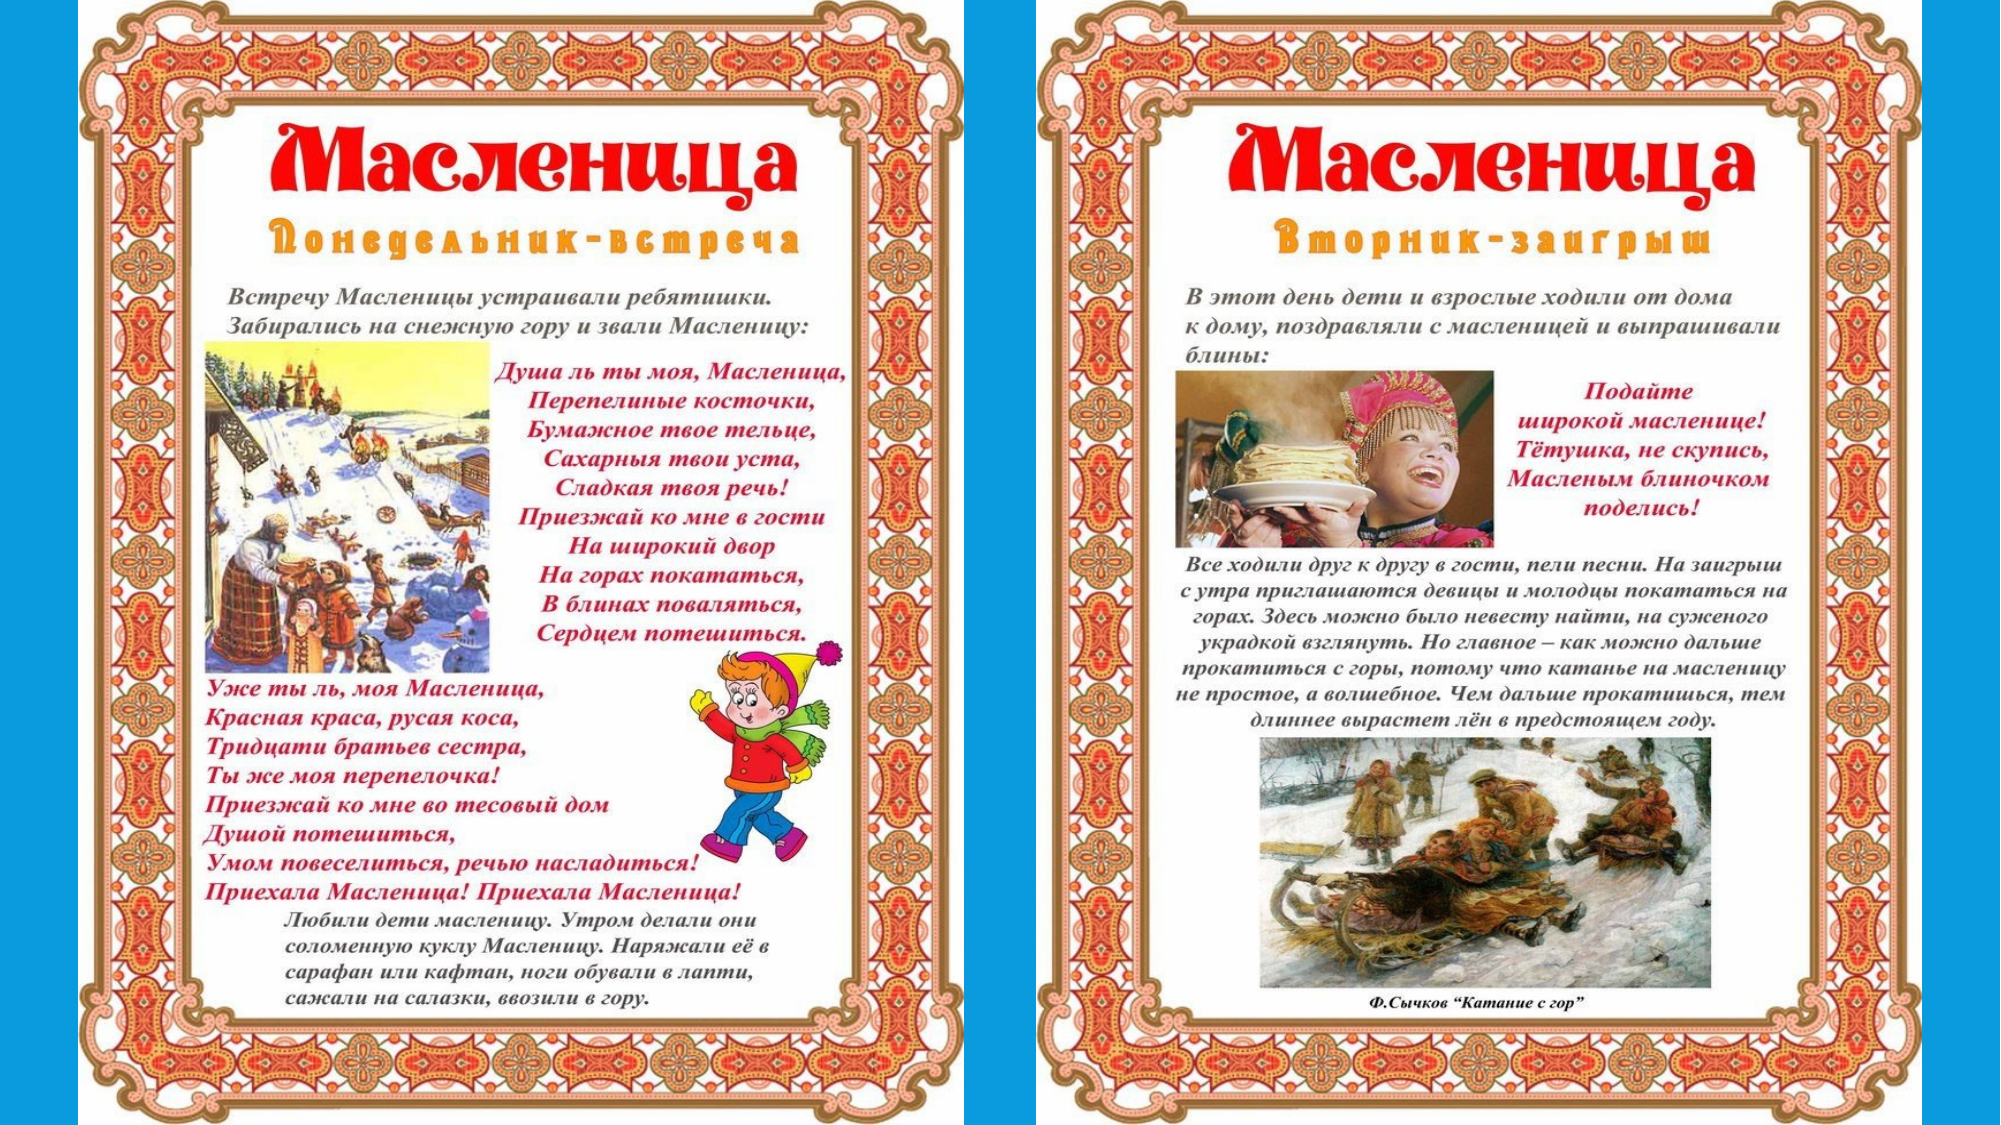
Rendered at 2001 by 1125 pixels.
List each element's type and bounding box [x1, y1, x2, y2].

picture [1037, 0, 1921, 1125]
picture [79, 0, 963, 1125]
